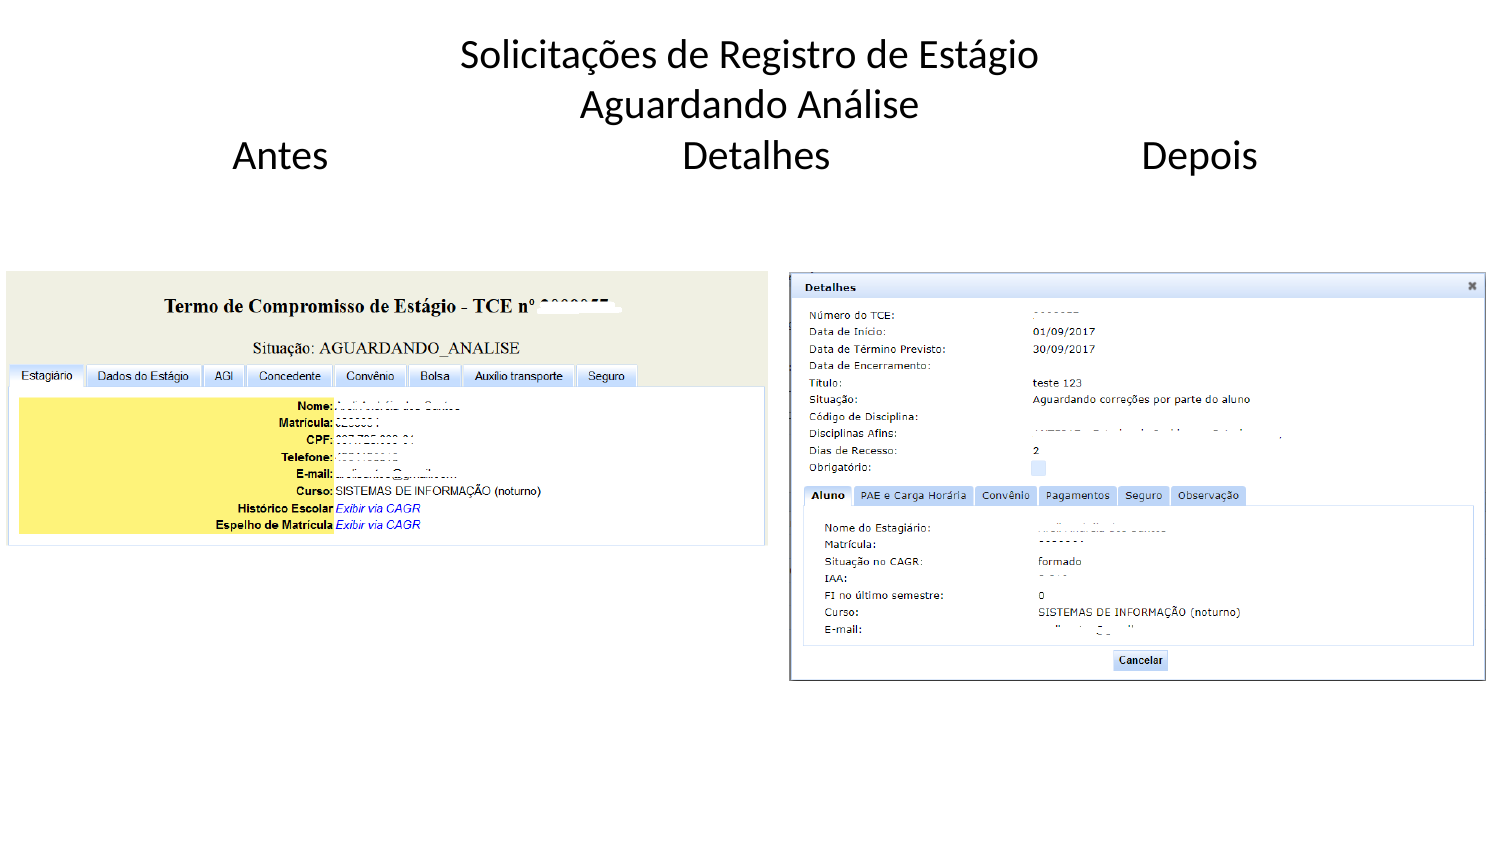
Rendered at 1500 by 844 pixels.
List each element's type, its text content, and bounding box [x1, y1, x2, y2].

title Solicitações de Registro de Estágio Aguardando Análise Antes Detalhes Depois [75, 32, 1425, 173]
picture [6, 268, 1494, 694]
